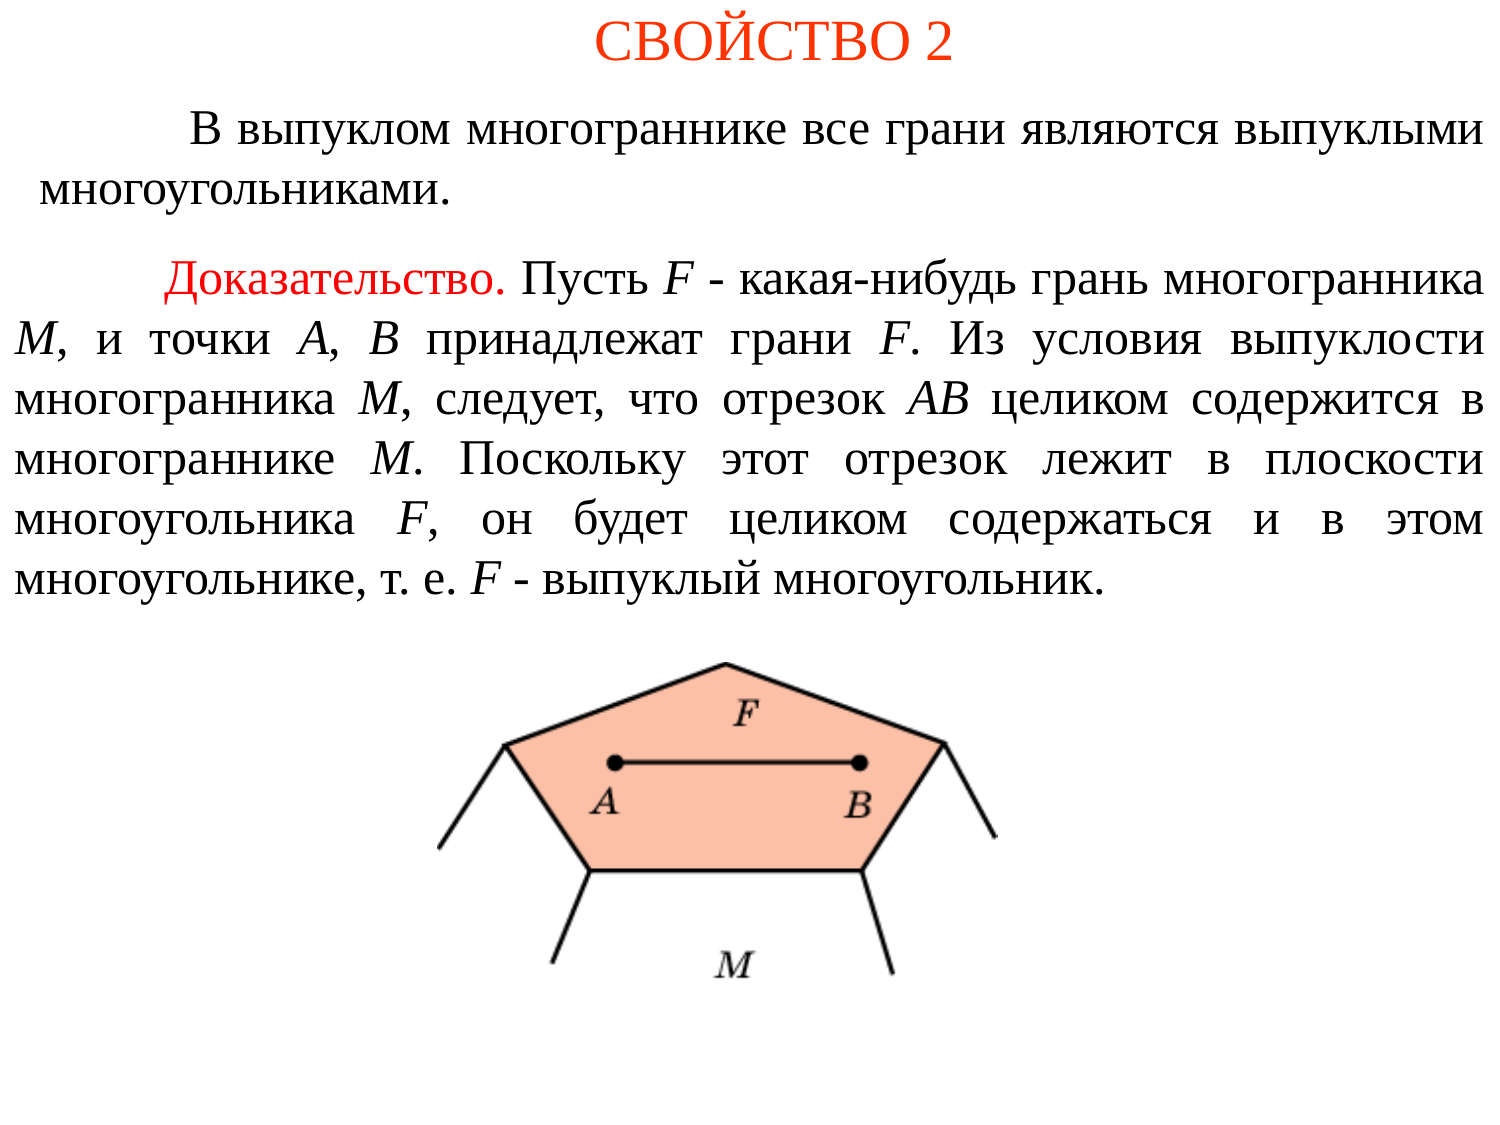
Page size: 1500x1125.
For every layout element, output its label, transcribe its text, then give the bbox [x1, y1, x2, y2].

text_box В выпуклом многограннике все грани являются выпуклыми многоугольниками. [24, 87, 1500, 223]
title СВОЙСТВО 2 [112, 0, 1438, 75]
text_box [0, 237, 1500, 990]
